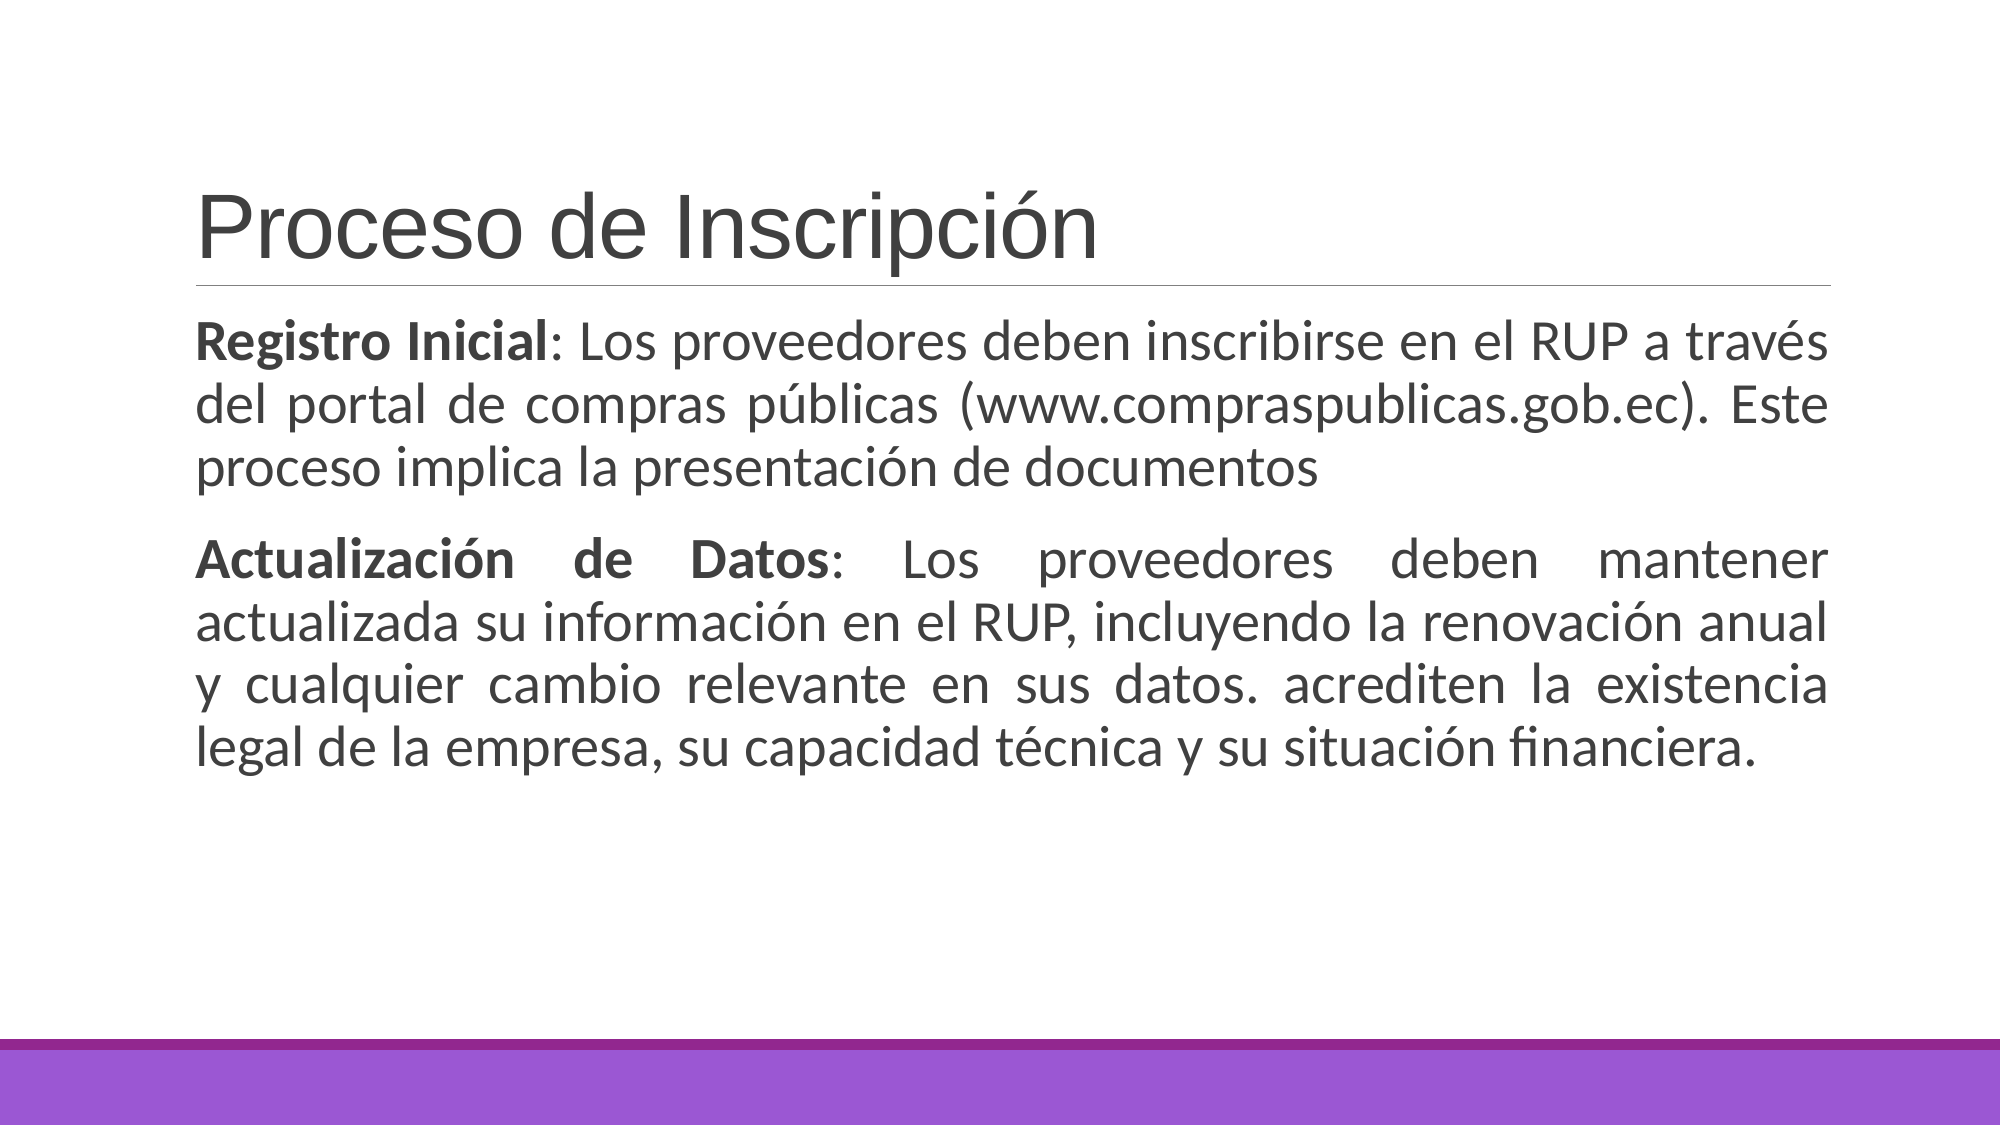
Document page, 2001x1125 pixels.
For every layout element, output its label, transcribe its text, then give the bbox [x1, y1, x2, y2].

title Proceso de Inscripción [180, 47, 1830, 285]
list Registro Inicial: Los proveedores deben inscribirse en el RUP a través del portal de compras públicas (www.compraspublicas.gob.ec). Este proceso implica la presentación de documentos Actualización de Datos: Los proveedores deben mantener actualizada su información en el RUP, incluyendo la renovación anual y cualquier cambio relevante en sus datos. acrediten la existencia legal de la empresa, su capacidad técnica y su situación financiera. [180, 302, 1830, 963]
